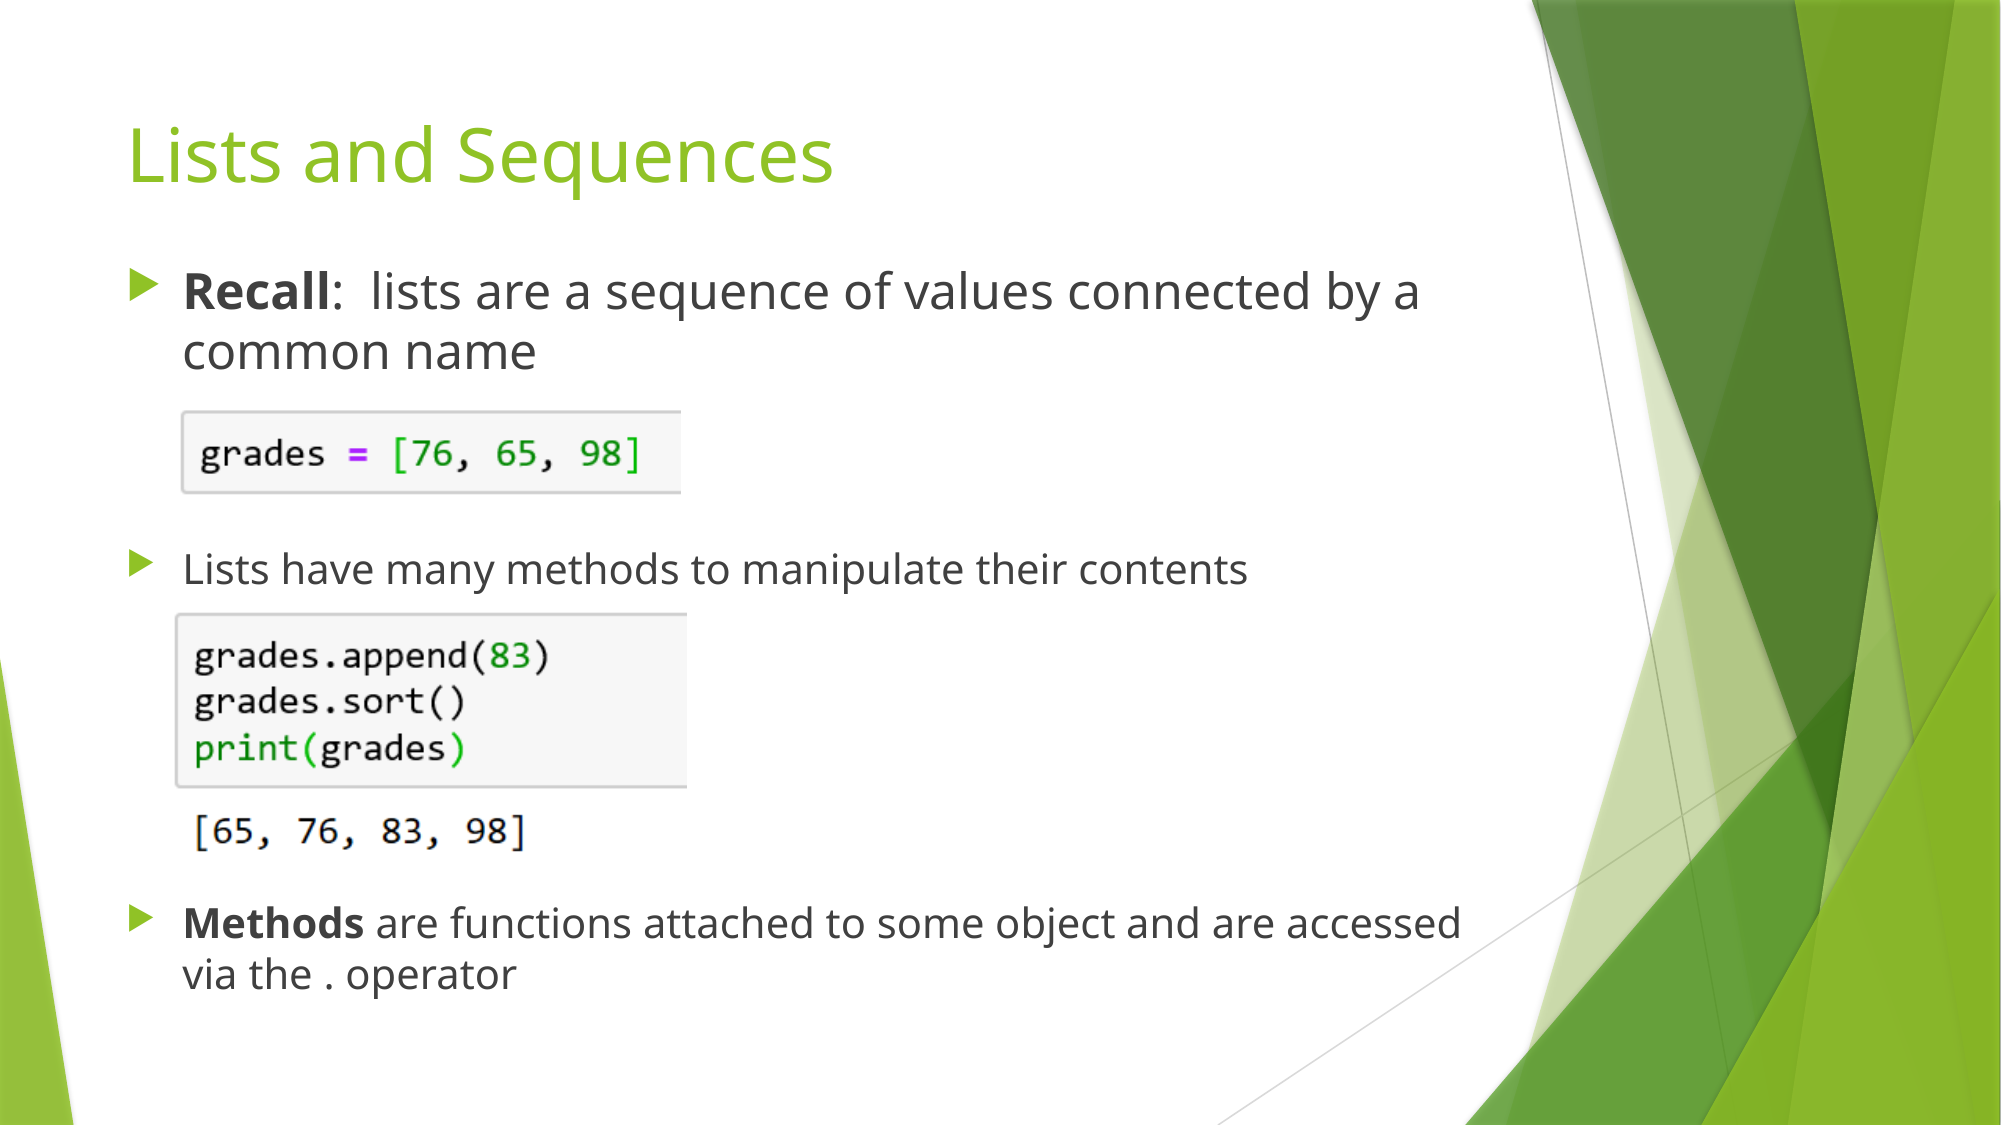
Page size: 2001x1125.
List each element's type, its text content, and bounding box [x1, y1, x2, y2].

list Recall: lists are a sequence of values connected by a common name Lists have many methods to manipulate their contents Methods are functions attached to some object and are accessed via the . operator [111, 252, 1522, 1079]
title Lists and Sequences [111, 99, 1522, 252]
picture [167, 397, 681, 515]
picture [161, 598, 688, 878]
